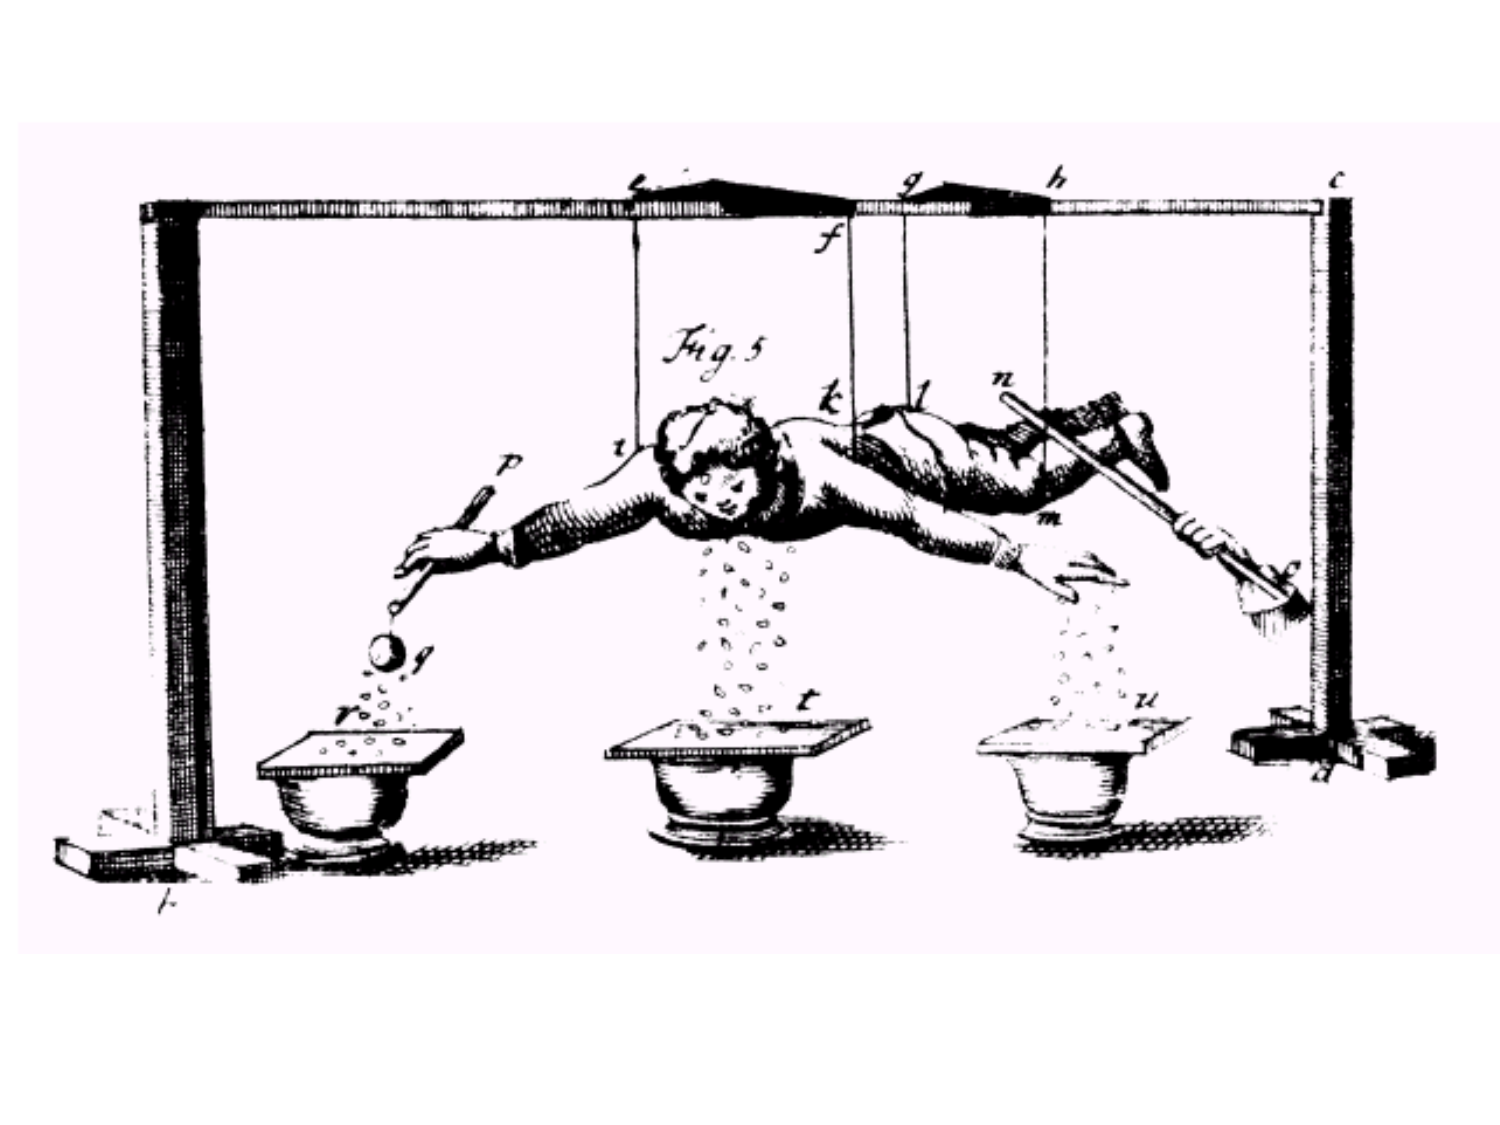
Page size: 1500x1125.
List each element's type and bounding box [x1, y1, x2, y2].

picture [0, 116, 1500, 954]
